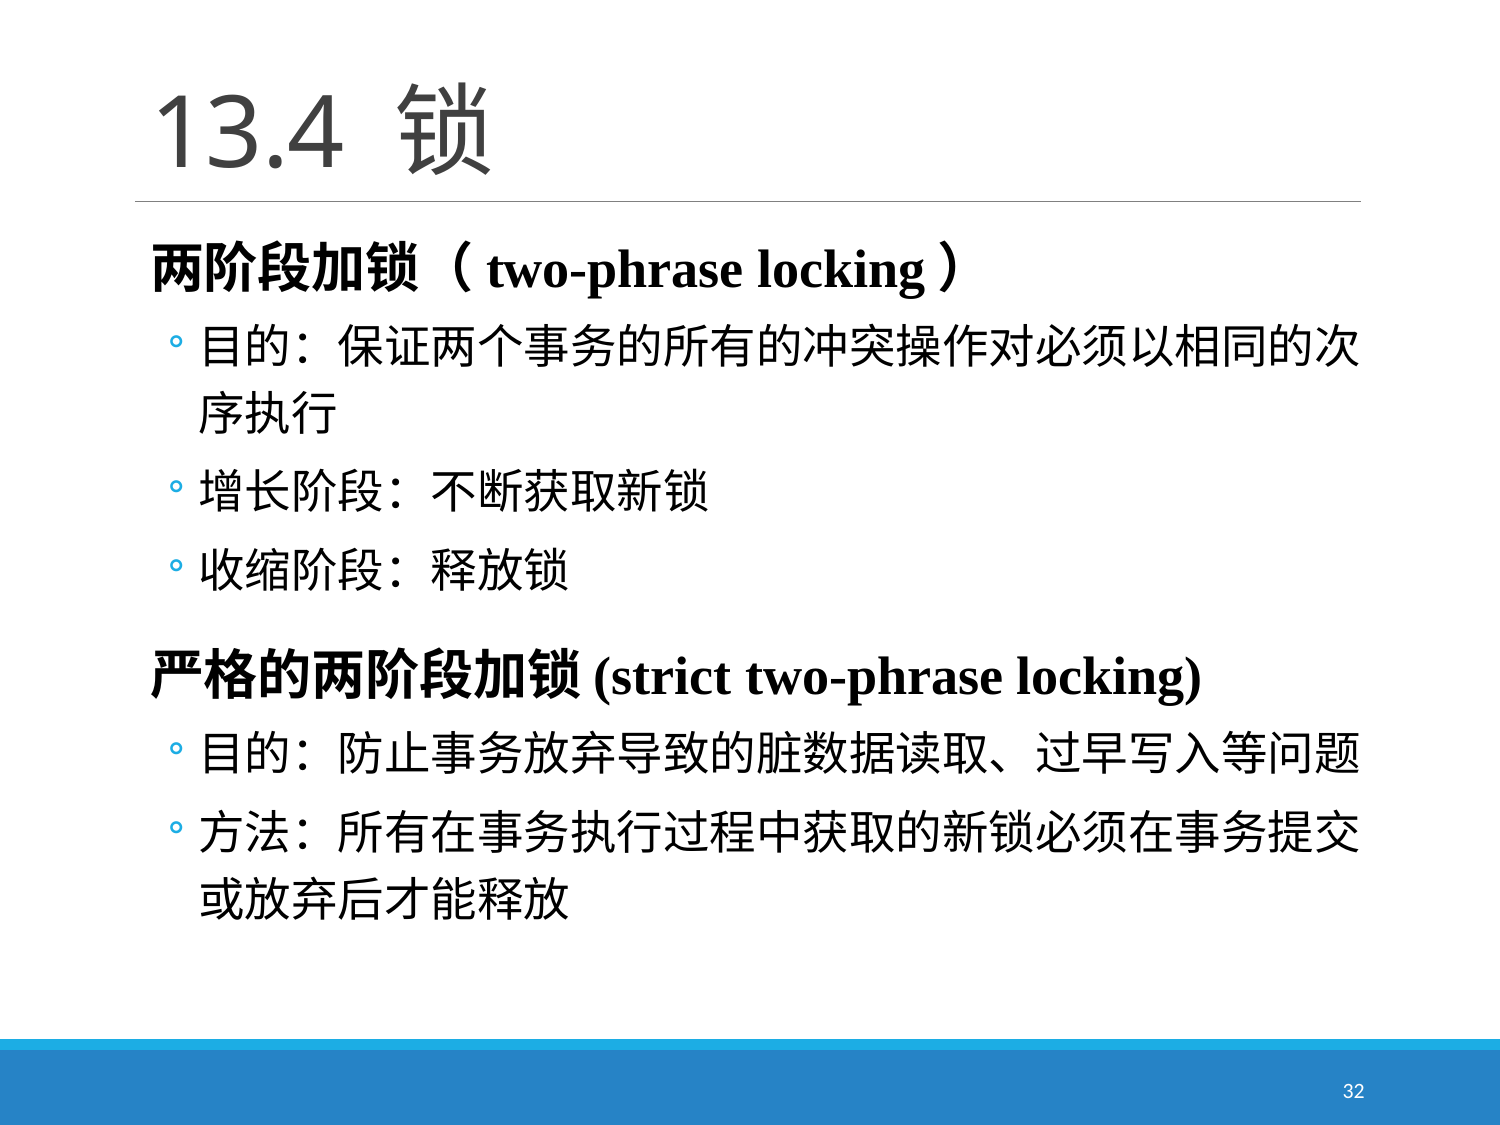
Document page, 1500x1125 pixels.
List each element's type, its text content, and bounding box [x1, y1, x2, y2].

slide_number 32 [1218, 1059, 1380, 1120]
list 两阶段加锁（two-phrase locking） 目的：保证两个事务的所有的冲突操作对必须以相同的次序执行 增长阶段：不断获取新锁 收缩阶段：释放锁 严格的两阶段加锁(strict two-phrase locking) 目的：防止事务放弃导致的脏数据读取、过早写入等问题 方法：所有在事务执行过程中获取的新锁必须在事务提交或放弃后才能释放 [135, 212, 1373, 963]
title 13.4 锁 [135, 47, 1373, 196]
